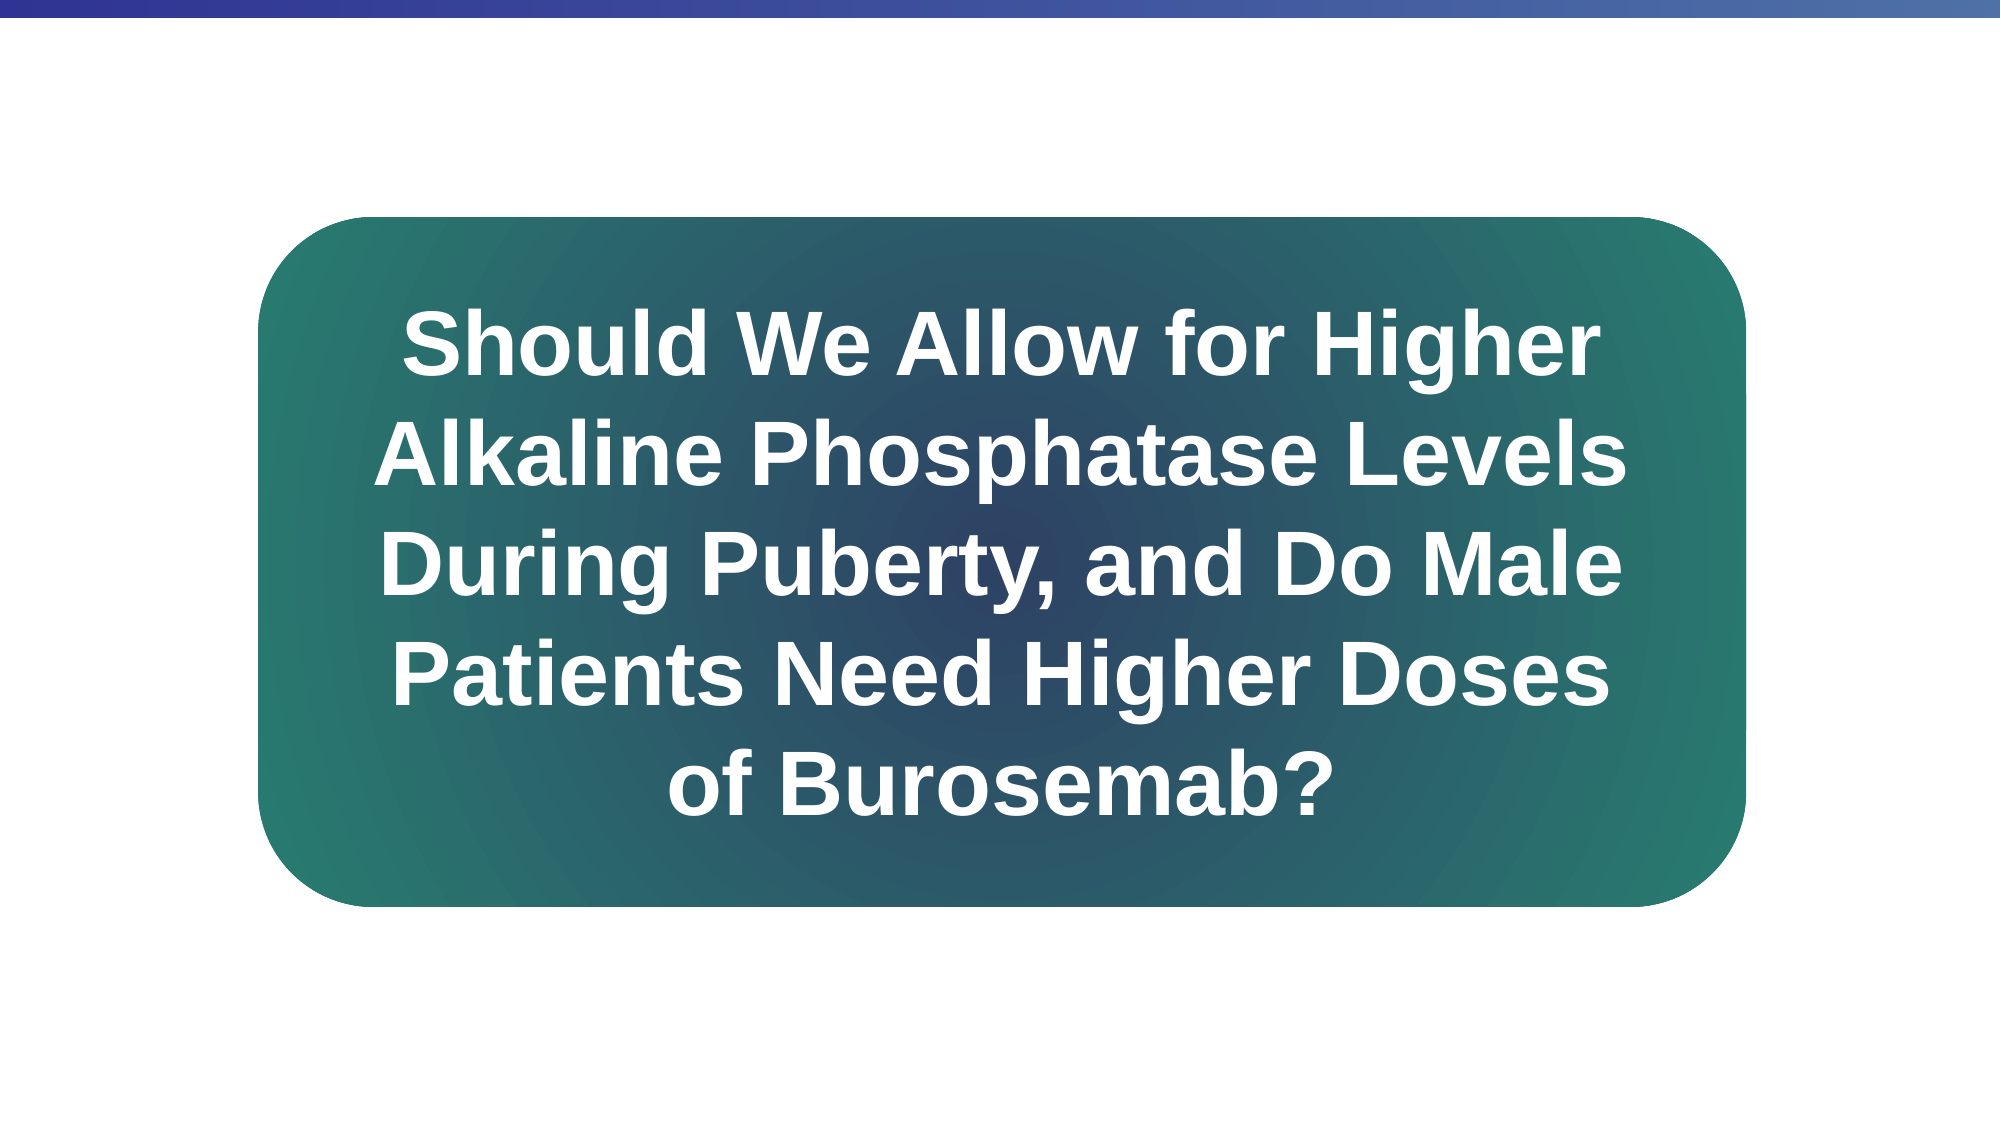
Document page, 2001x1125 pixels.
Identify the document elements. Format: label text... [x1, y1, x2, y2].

text_box [257, 216, 1747, 908]
text_box Should We Allow for Higher Alkaline Phosphatase Levels During Puberty, and Do Male Patients Need Higher Doses of Burosemab? [294, 276, 1711, 842]
